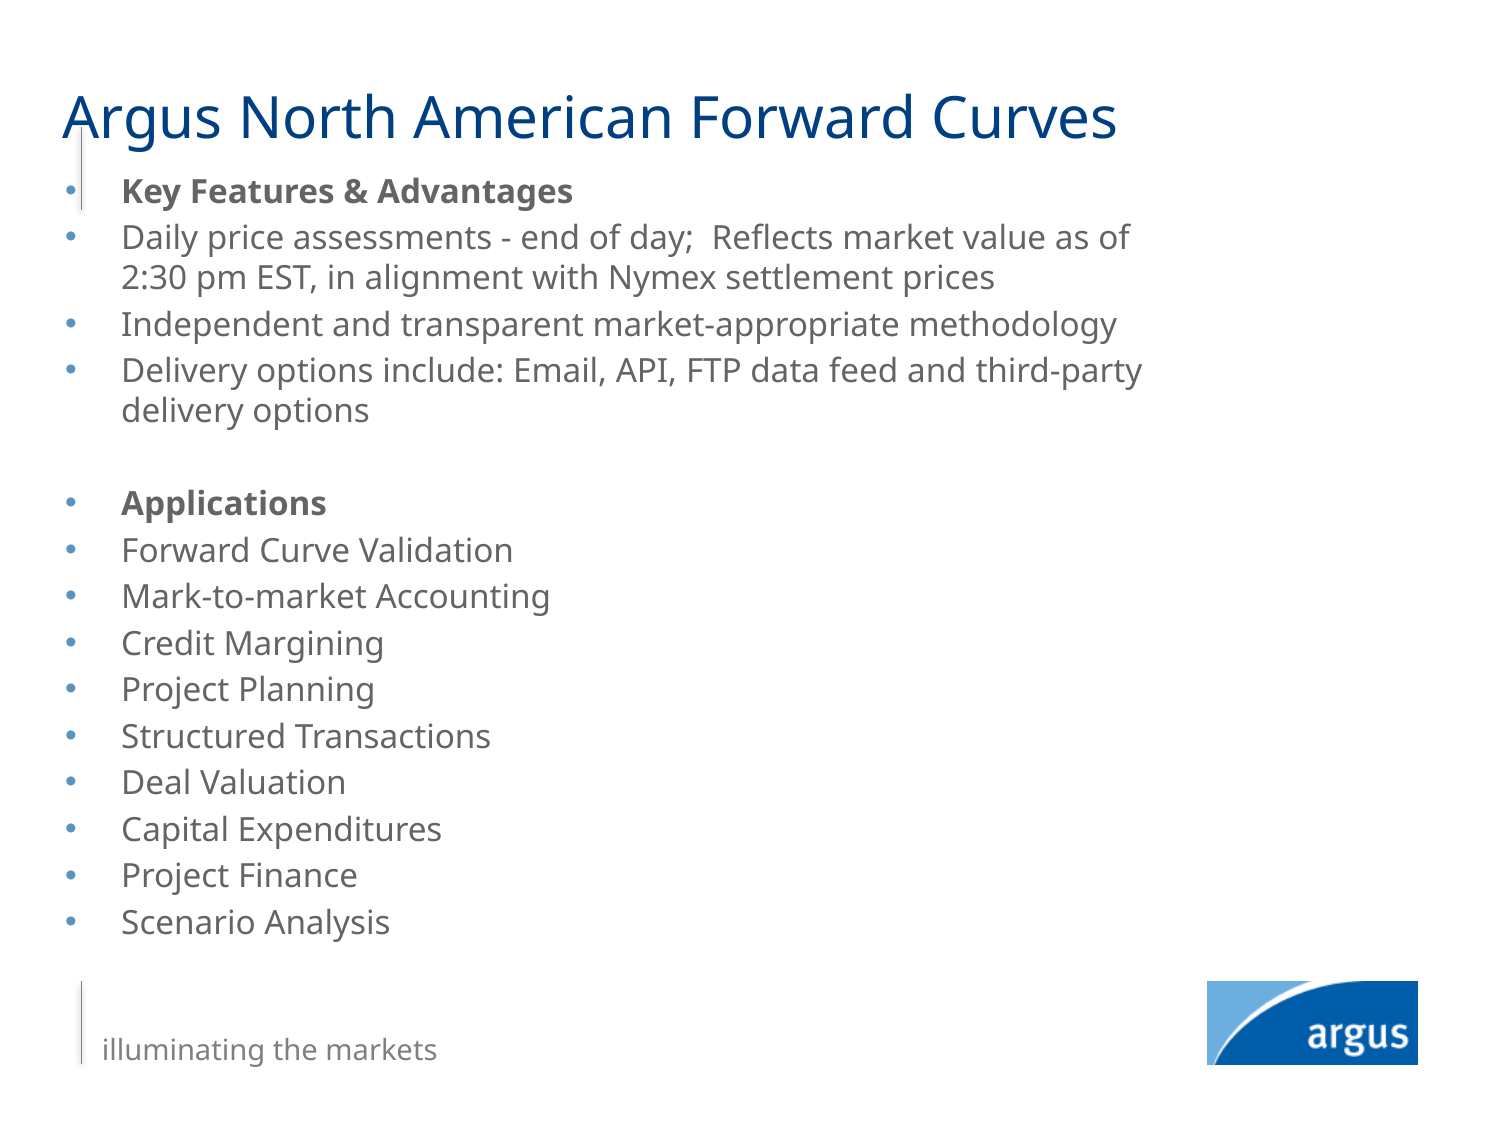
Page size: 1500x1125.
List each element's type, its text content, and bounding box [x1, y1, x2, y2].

list Key Features & Advantages Daily price assessments - end of day; Reflects market value as of 2:30 pm EST, in alignment with Nymex settlement prices Independent and transparent market-appropriate methodology Delivery options include: Email, API, FTP data feed and third-party delivery options Applications Forward Curve Validation Mark-to-market Accounting Credit Margining Project Planning Structured Transactions Deal Valuation Capital Expenditures Project Finance Scenario Analysis [50, 162, 1179, 1063]
title Argus North American Forward Curves [62, 50, 1364, 150]
